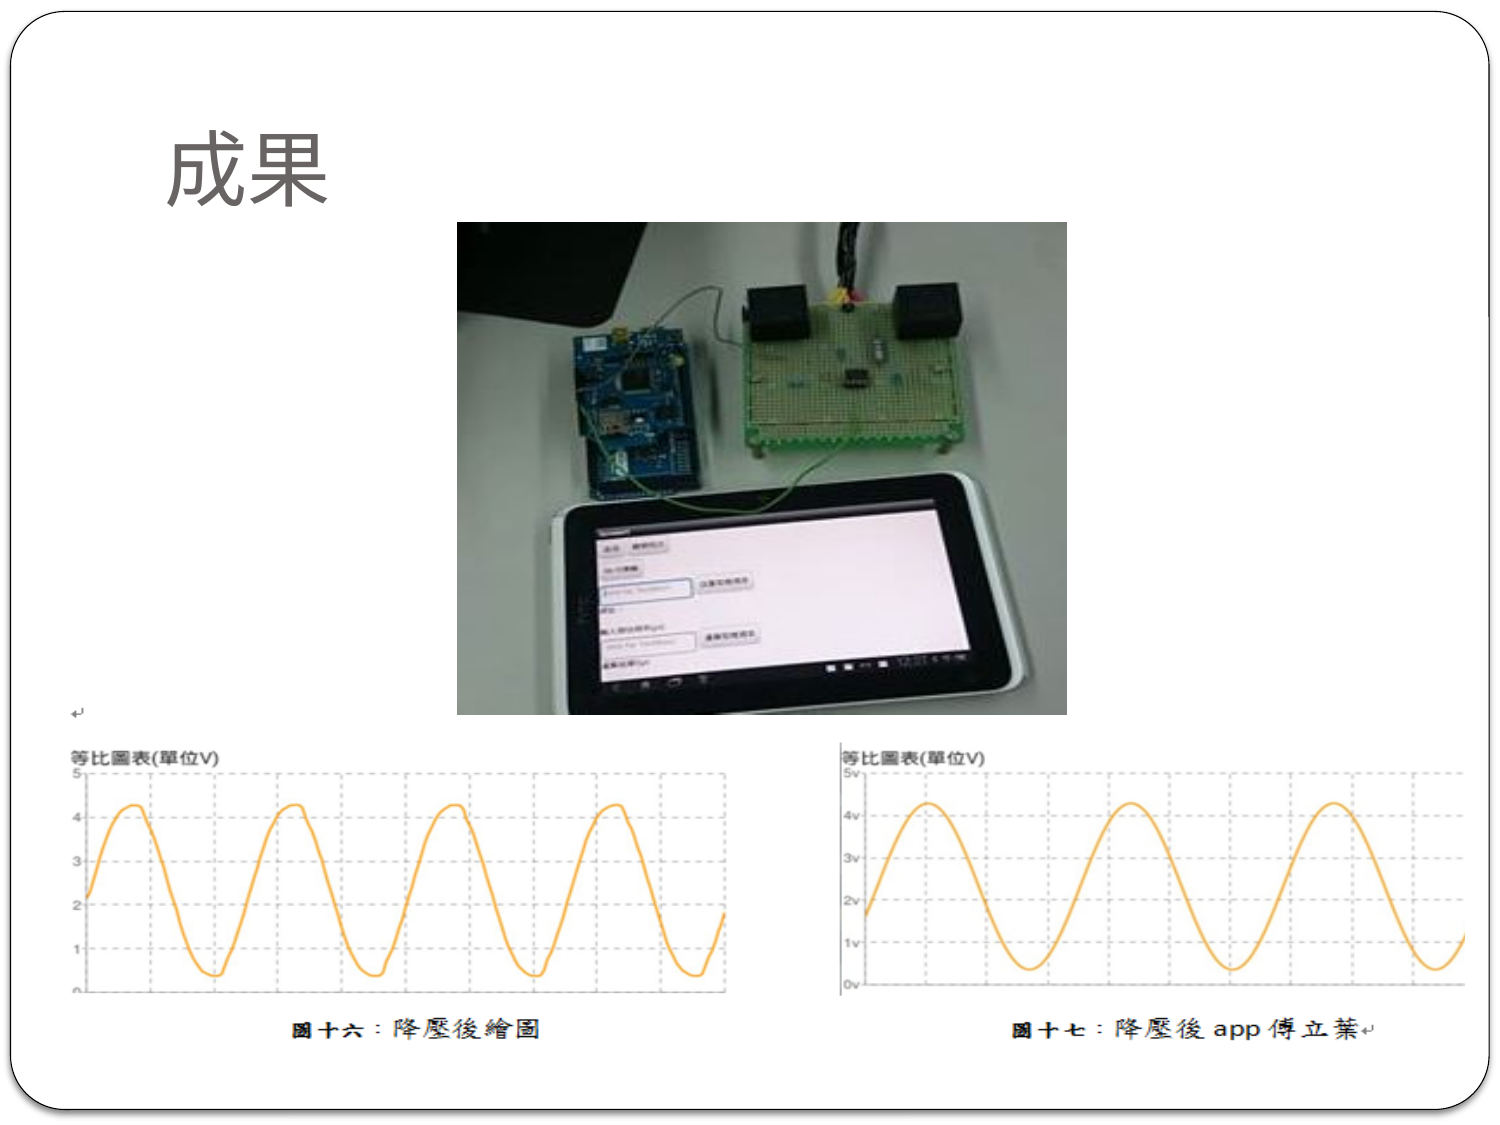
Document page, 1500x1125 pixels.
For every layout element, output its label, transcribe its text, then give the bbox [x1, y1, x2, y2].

picture [34, 222, 1466, 1062]
title 成果 [150, 45, 1425, 233]
